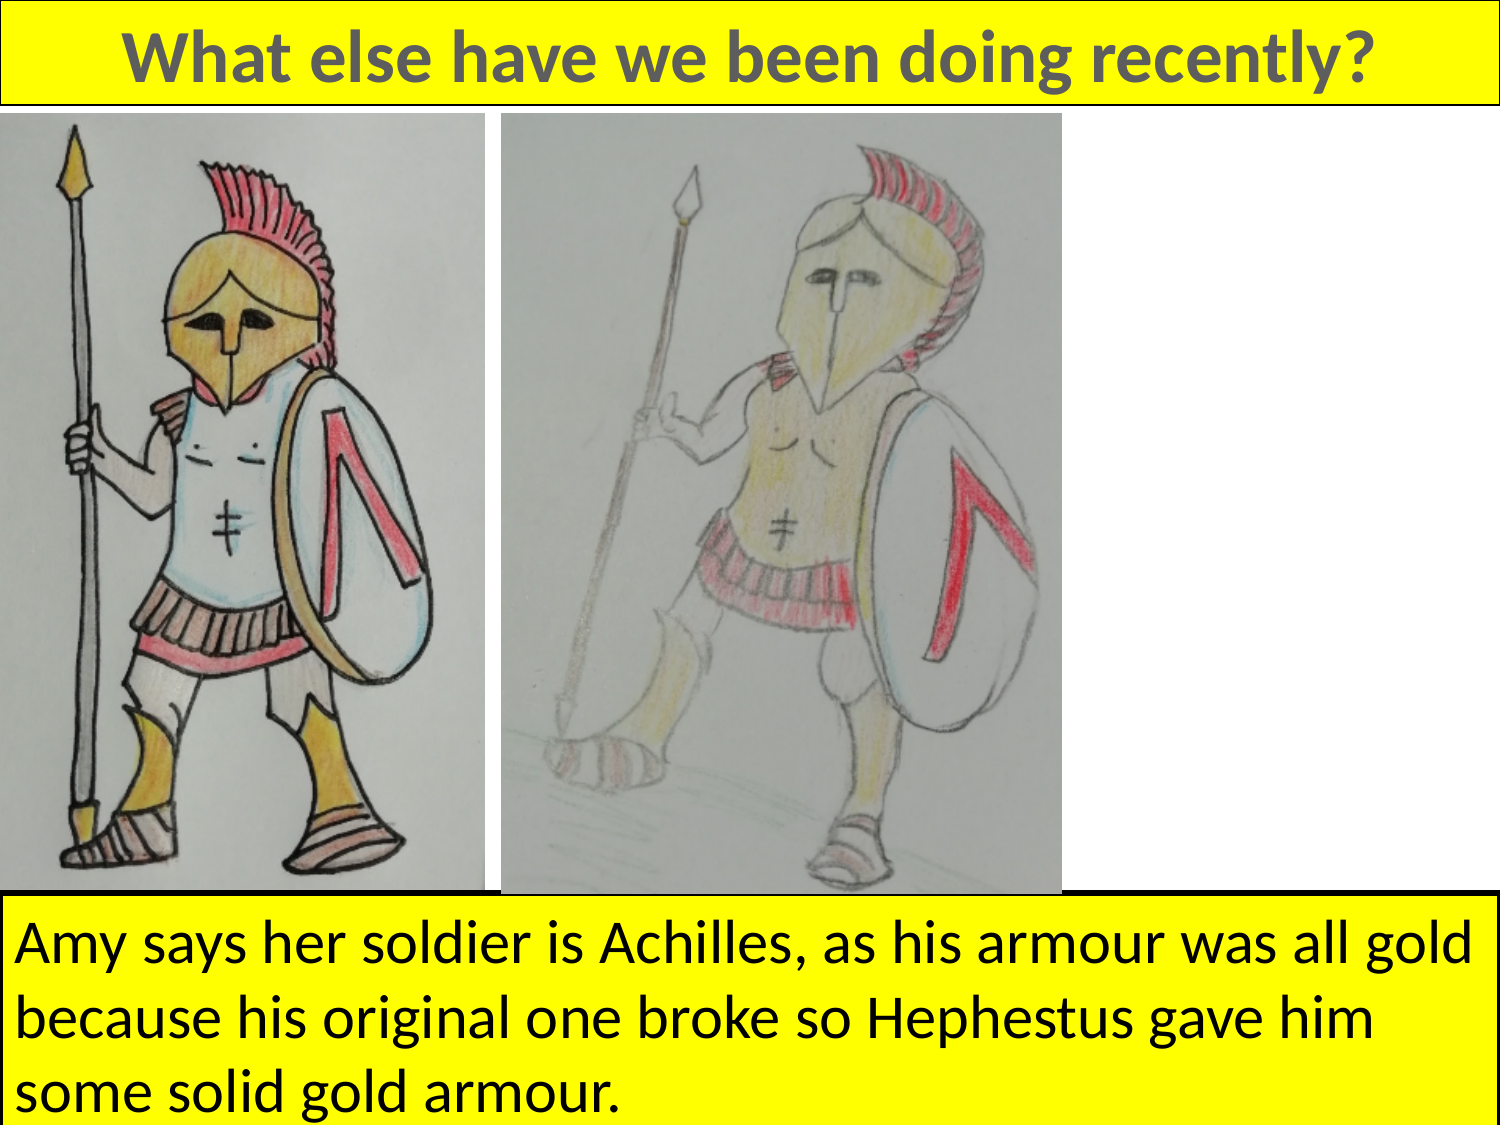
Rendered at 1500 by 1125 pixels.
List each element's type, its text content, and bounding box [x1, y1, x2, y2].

text_box What else have we been doing recently? [0, 0, 1500, 105]
picture [501, 113, 1062, 894]
picture [0, 113, 485, 892]
text_box Amy says her soldier is Achilles, as his armour was all gold because his original one broke so Hephestus gave him some solid gold armour. [0, 893, 1500, 1125]
